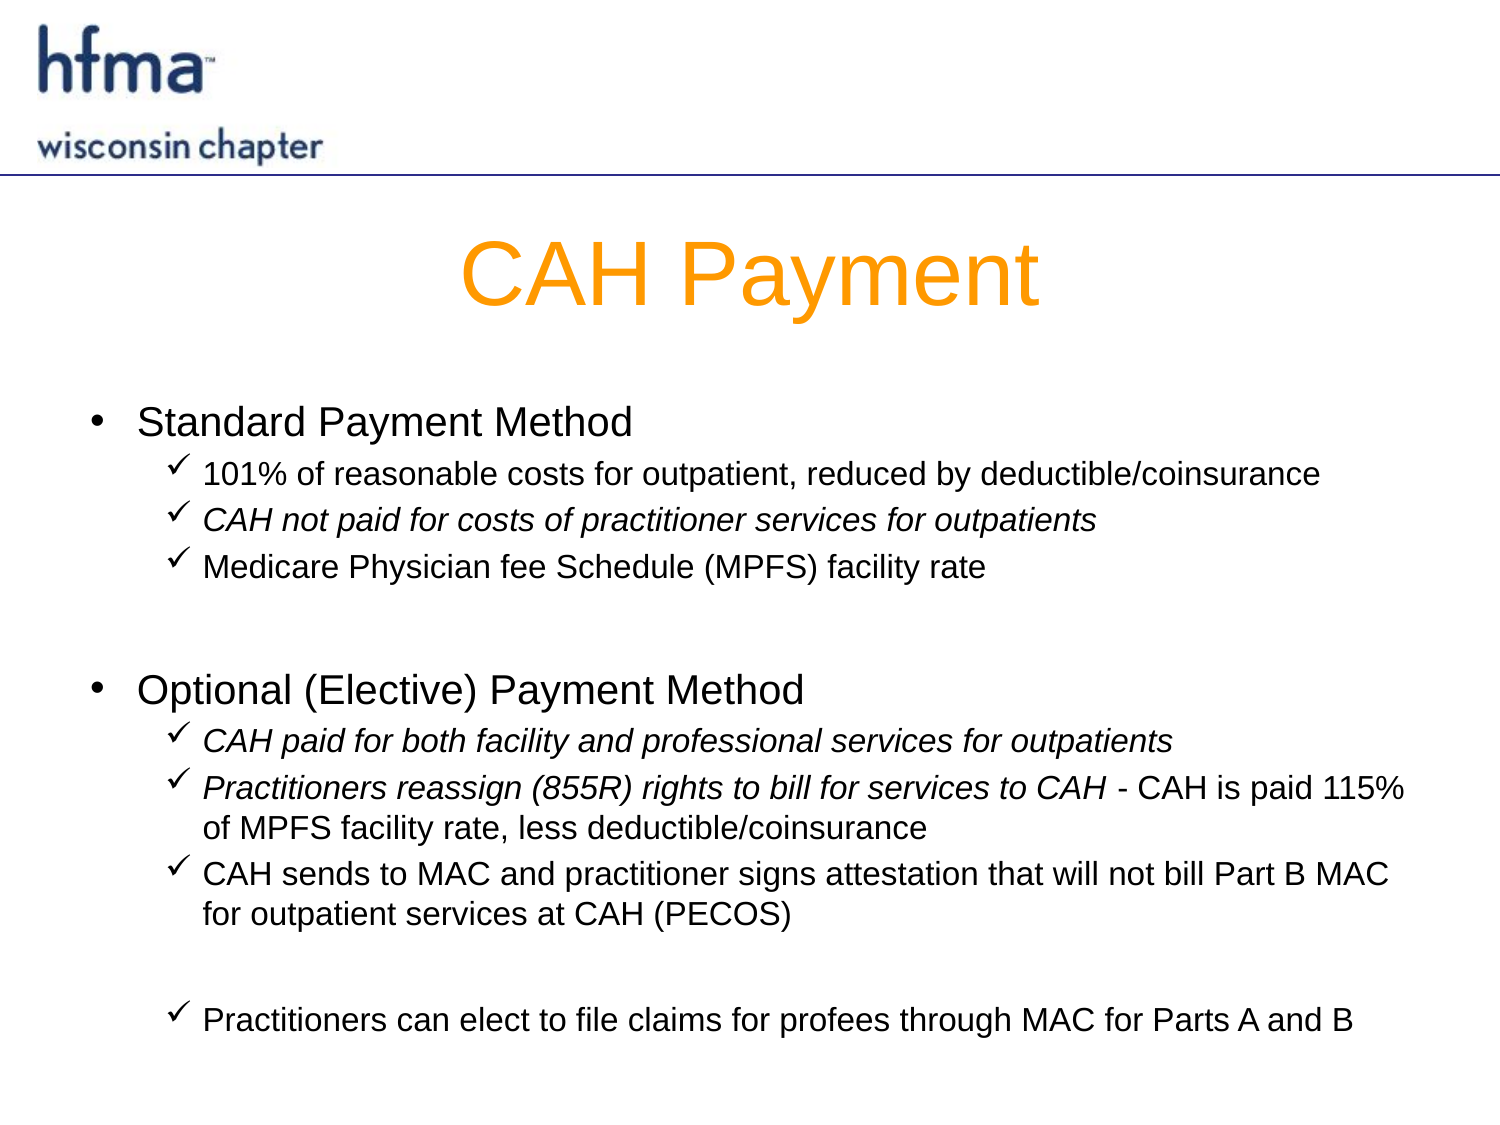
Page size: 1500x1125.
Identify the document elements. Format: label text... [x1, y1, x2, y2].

picture [37, 0, 1038, 168]
title CAH Payment [75, 200, 1425, 338]
list Standard Payment Method 101% of reasonable costs for outpatient, reduced by deductible/coinsurance CAH not paid for costs of practitioner services for outpatients Medicare Physician fee Schedule (MPFS) facility rate Optional (Elective) Payment Method CAH paid for both facility and professional services for outpatients Practitioners reassign (855R) rights to bill for services to CAH - CAH is paid 115% of MPFS facility rate, less deductible/coinsurance CAH sends to MAC and practitioner signs attestation that will not bill Part B MAC for outpatient services at CAH (PECOS) Practitioners can elect to file claims for profees through MAC for Parts A and B [0, 387, 1425, 1125]
